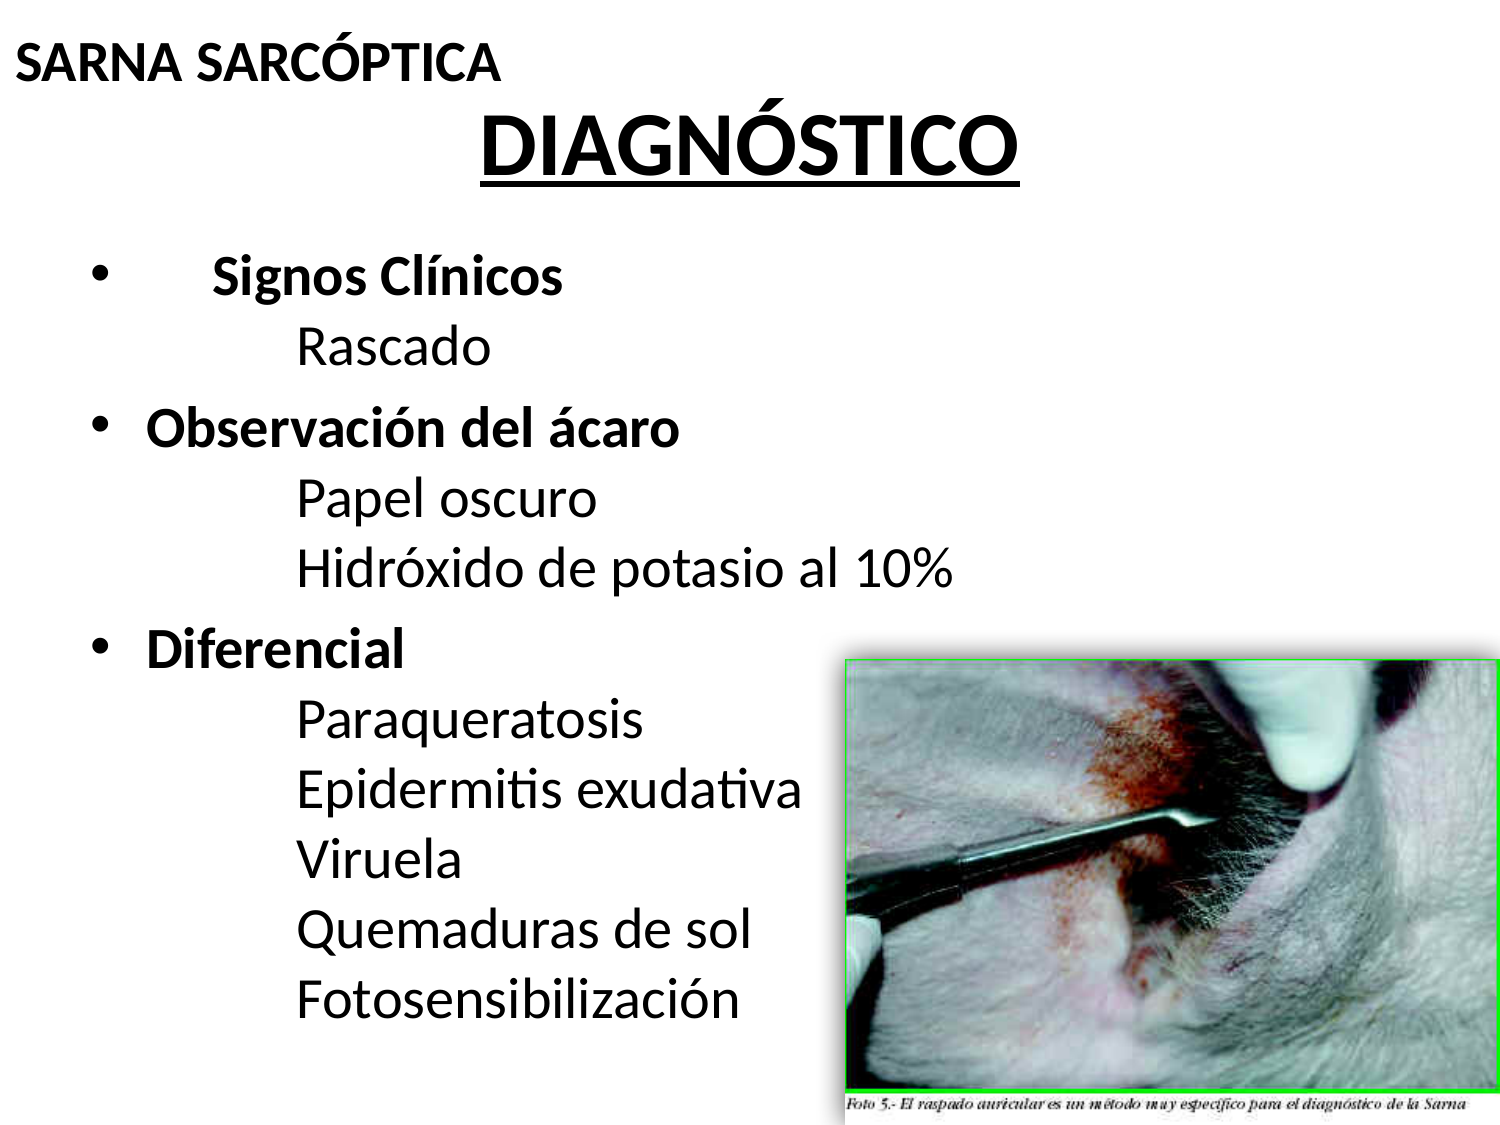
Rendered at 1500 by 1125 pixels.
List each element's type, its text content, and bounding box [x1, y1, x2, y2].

list Signos Clínicos Rascado Observación del ácaro Papel oscuro Hidróxido de potasio al 10% Diferencial Paraqueratosis Epidermitis exudativa Viruela Quemaduras de sol Fotosensibilización [75, 262, 1425, 1005]
title DIAGNÓSTICO [75, 45, 1425, 233]
picture [844, 659, 1500, 1125]
text_box SARNA SARCÓPTICA [0, 0, 1350, 153]
